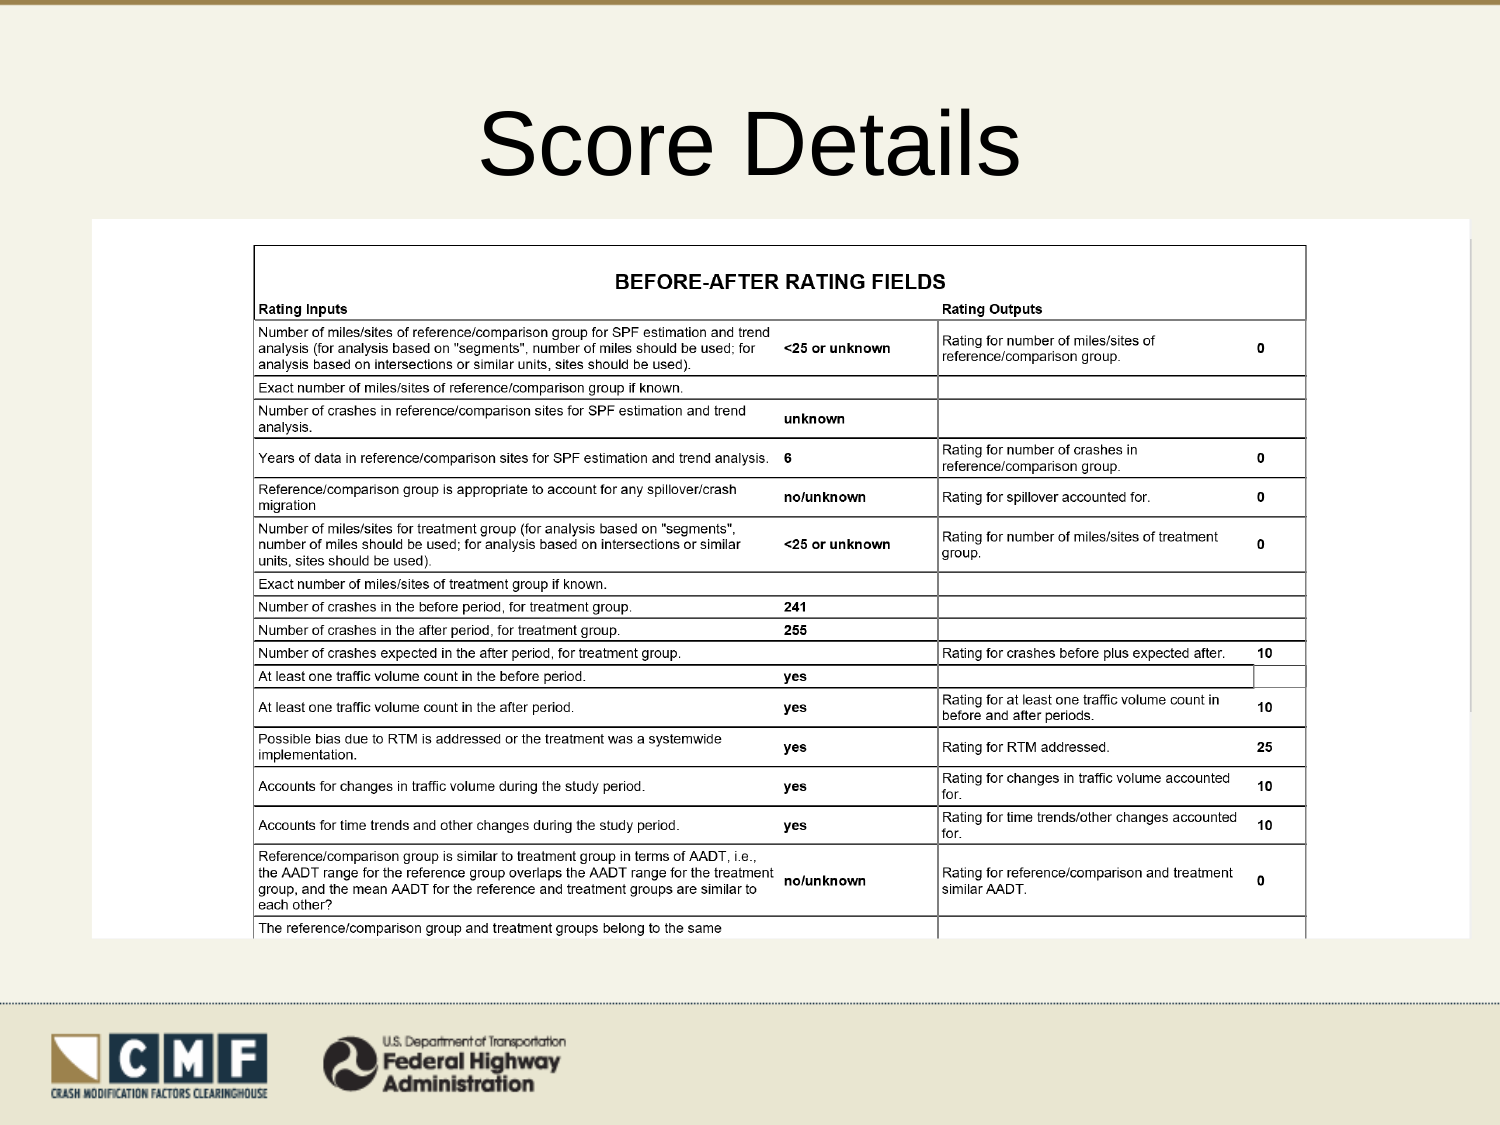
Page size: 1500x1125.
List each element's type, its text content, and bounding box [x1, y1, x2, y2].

title Score Details [75, 45, 1425, 233]
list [91, 219, 1472, 940]
picture [0, 0, 1500, 1125]
